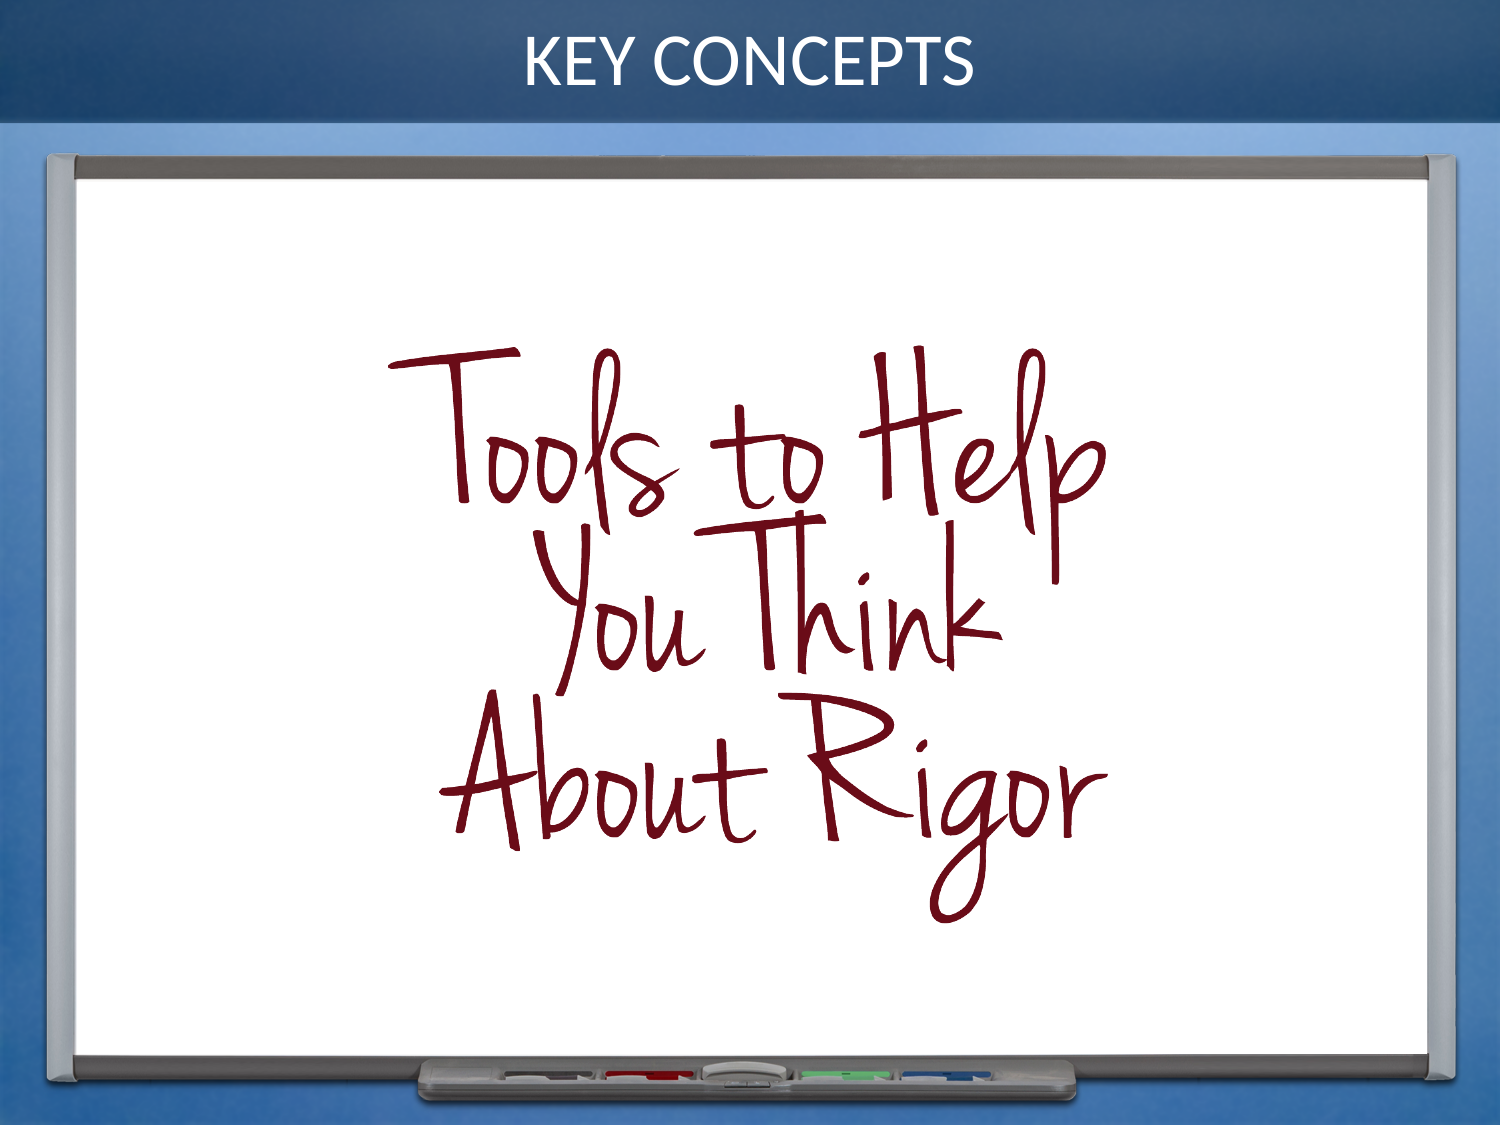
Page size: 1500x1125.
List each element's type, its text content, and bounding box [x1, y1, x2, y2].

picture [0, 123, 1500, 1125]
title KEY CONCEPTS [0, 1, 1500, 123]
